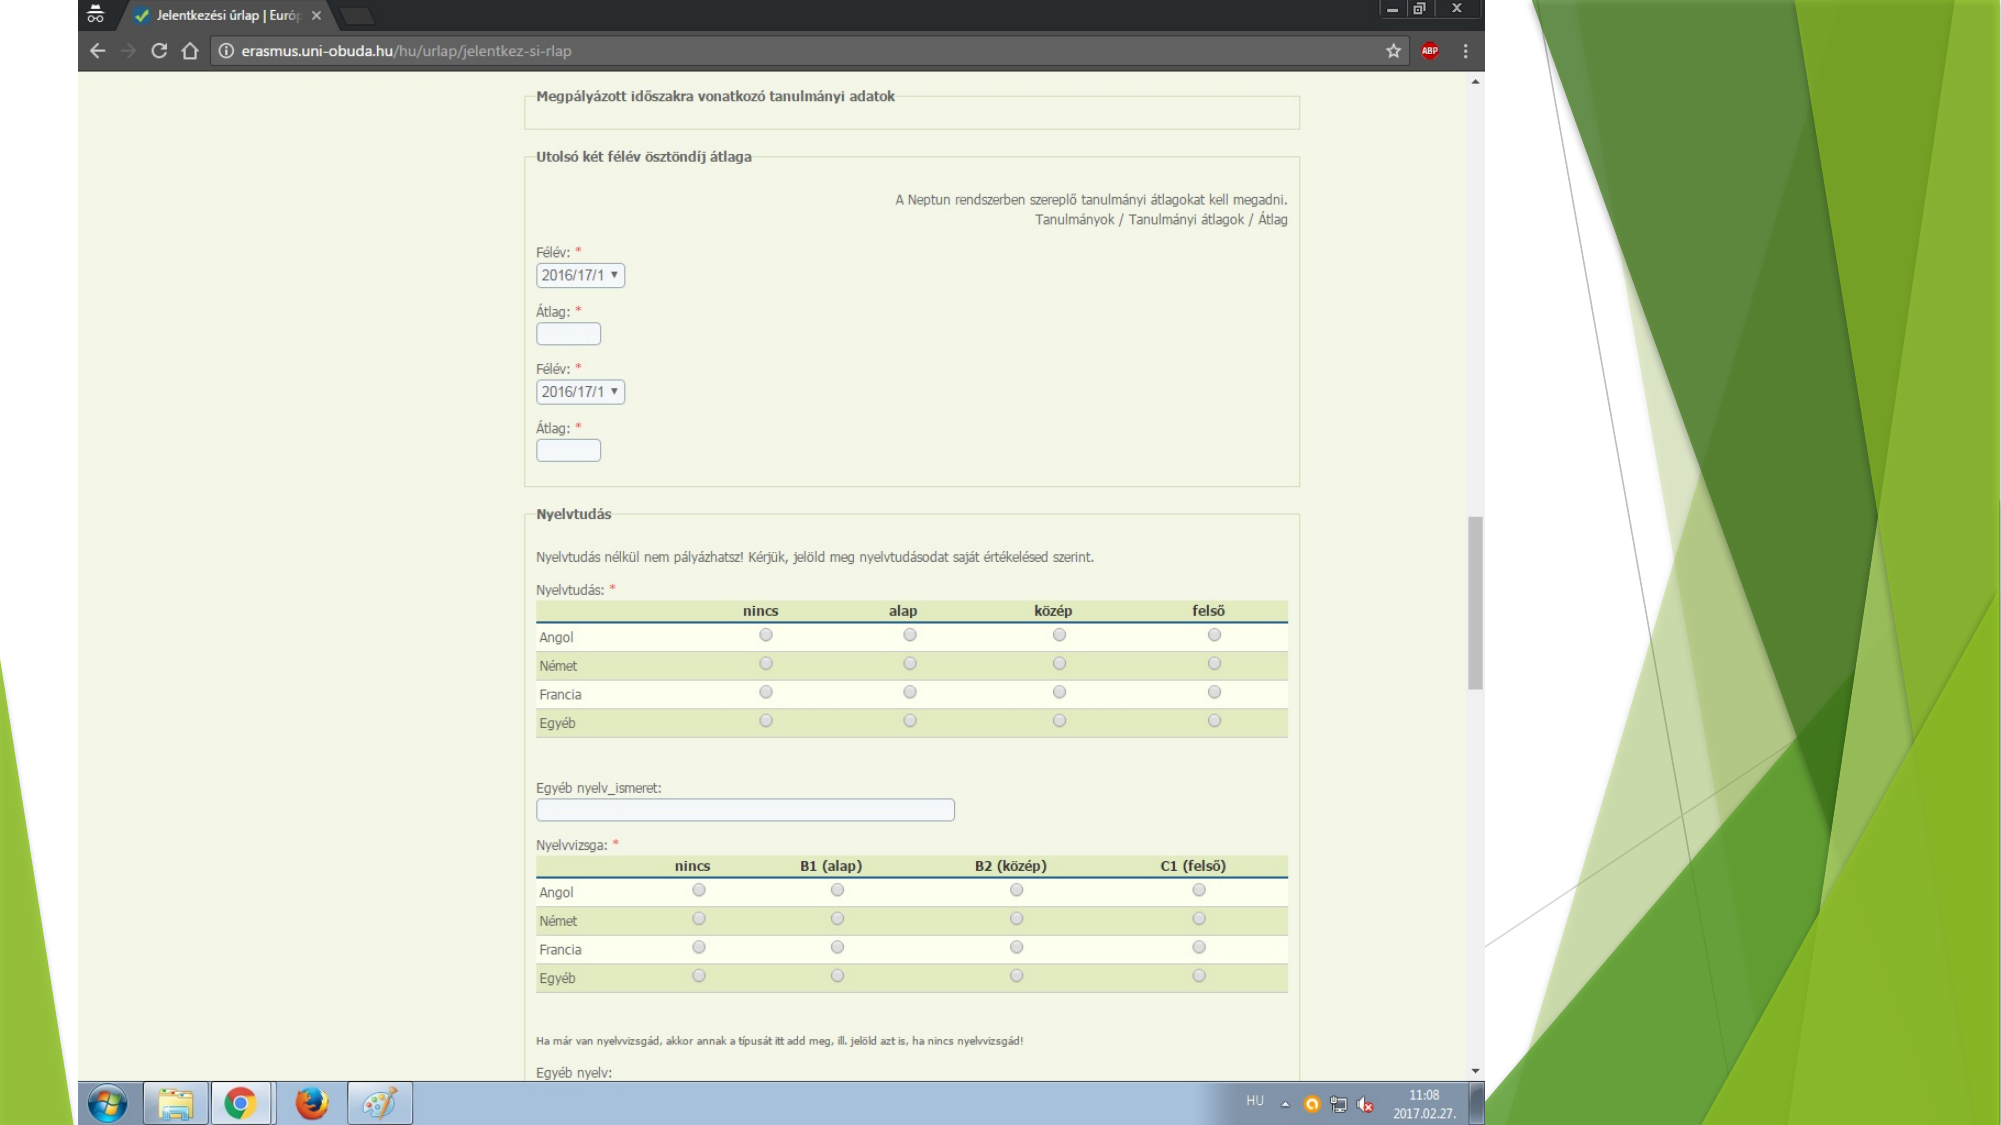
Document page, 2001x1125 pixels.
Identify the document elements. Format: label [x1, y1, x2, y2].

picture [77, 0, 1485, 1125]
